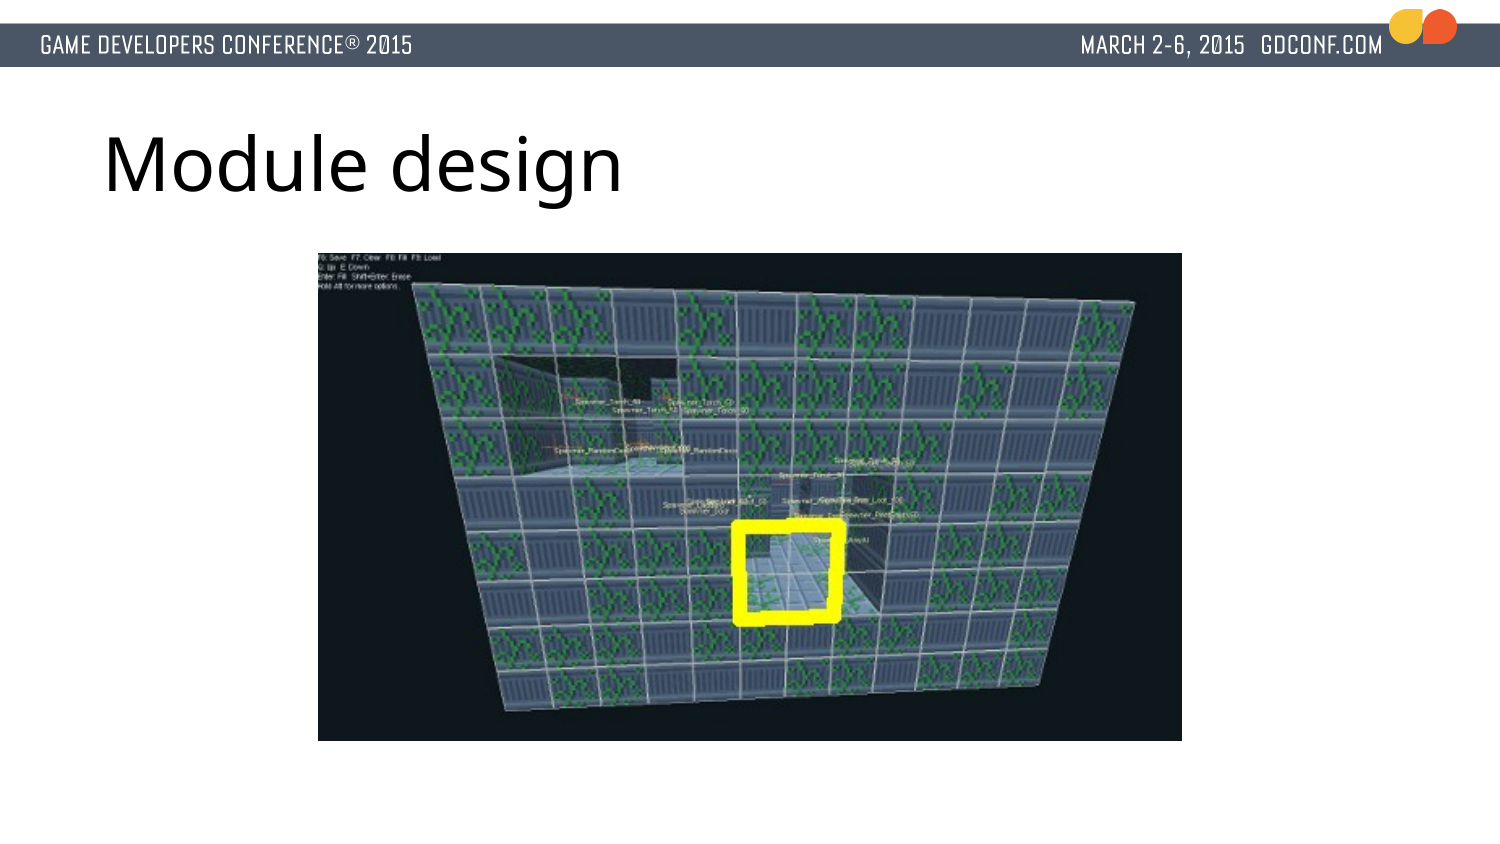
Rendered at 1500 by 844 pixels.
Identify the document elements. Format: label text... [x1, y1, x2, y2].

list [318, 252, 1182, 741]
picture [0, 9, 1500, 67]
title Module design [87, 109, 1413, 238]
